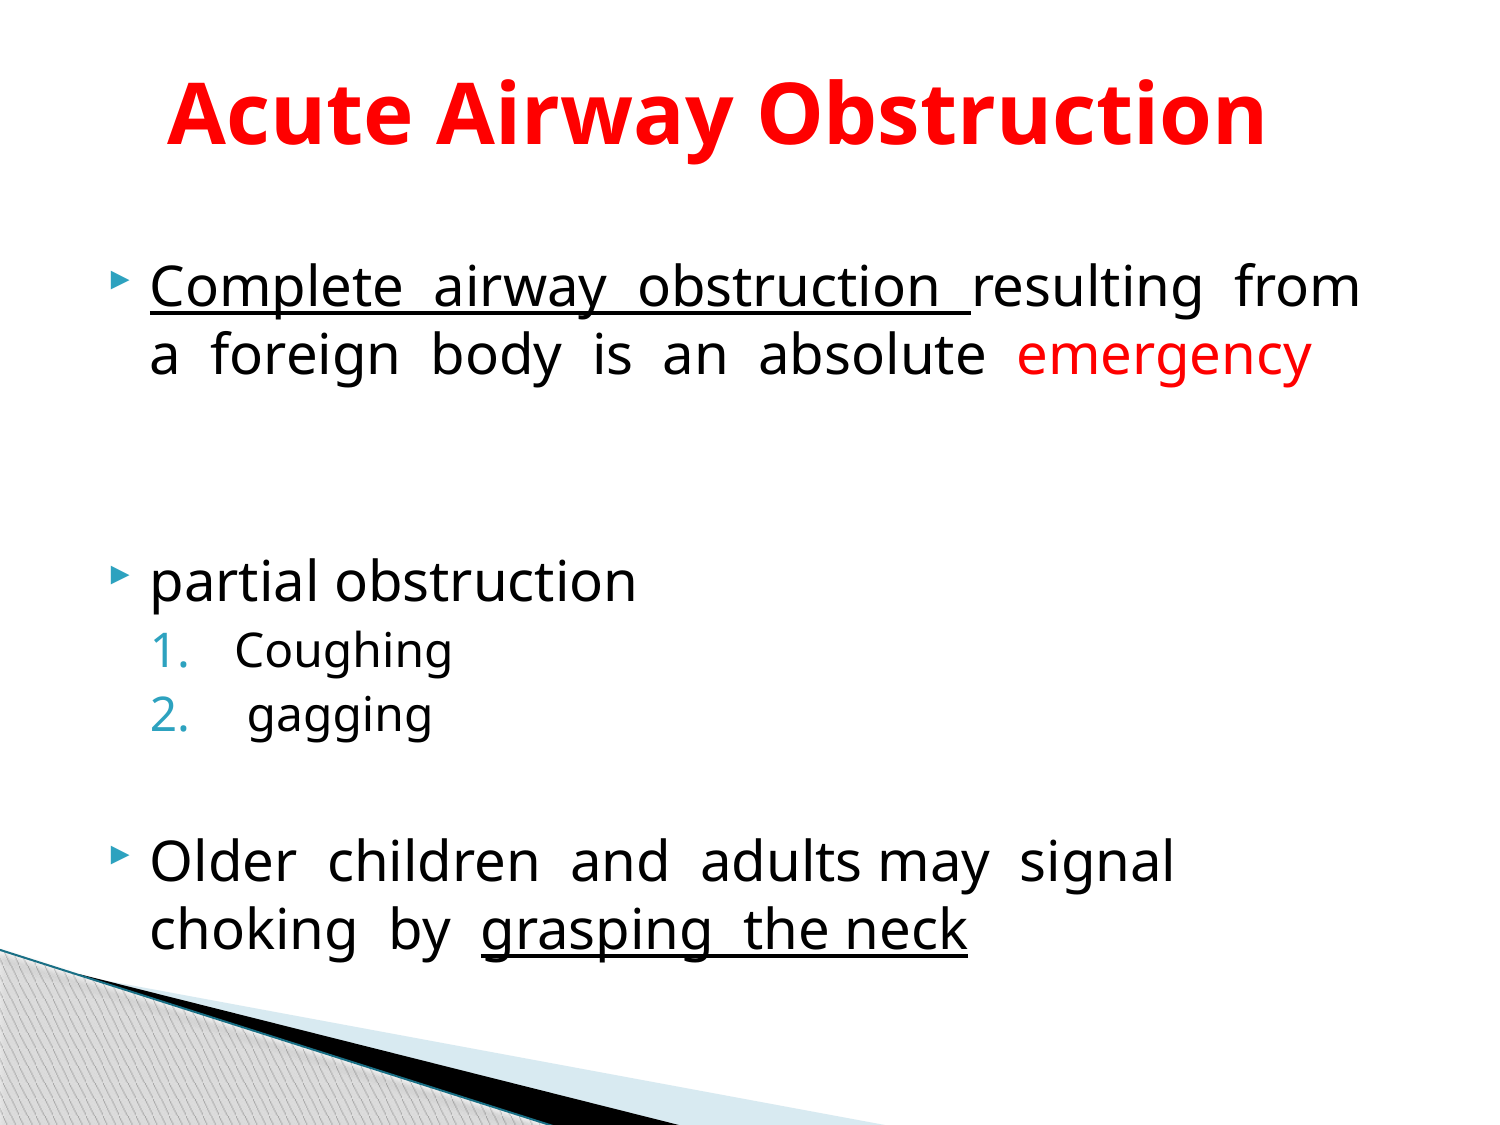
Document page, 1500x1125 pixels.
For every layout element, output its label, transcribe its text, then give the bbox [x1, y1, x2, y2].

title Acute Airway Obstruction [75, 45, 1363, 175]
list Complete airway obstruction resulting from a foreign body is an absolute emergency partial obstruction Coughing gagging Older children and adults may signal choking by grasping the neck [75, 243, 1425, 986]
